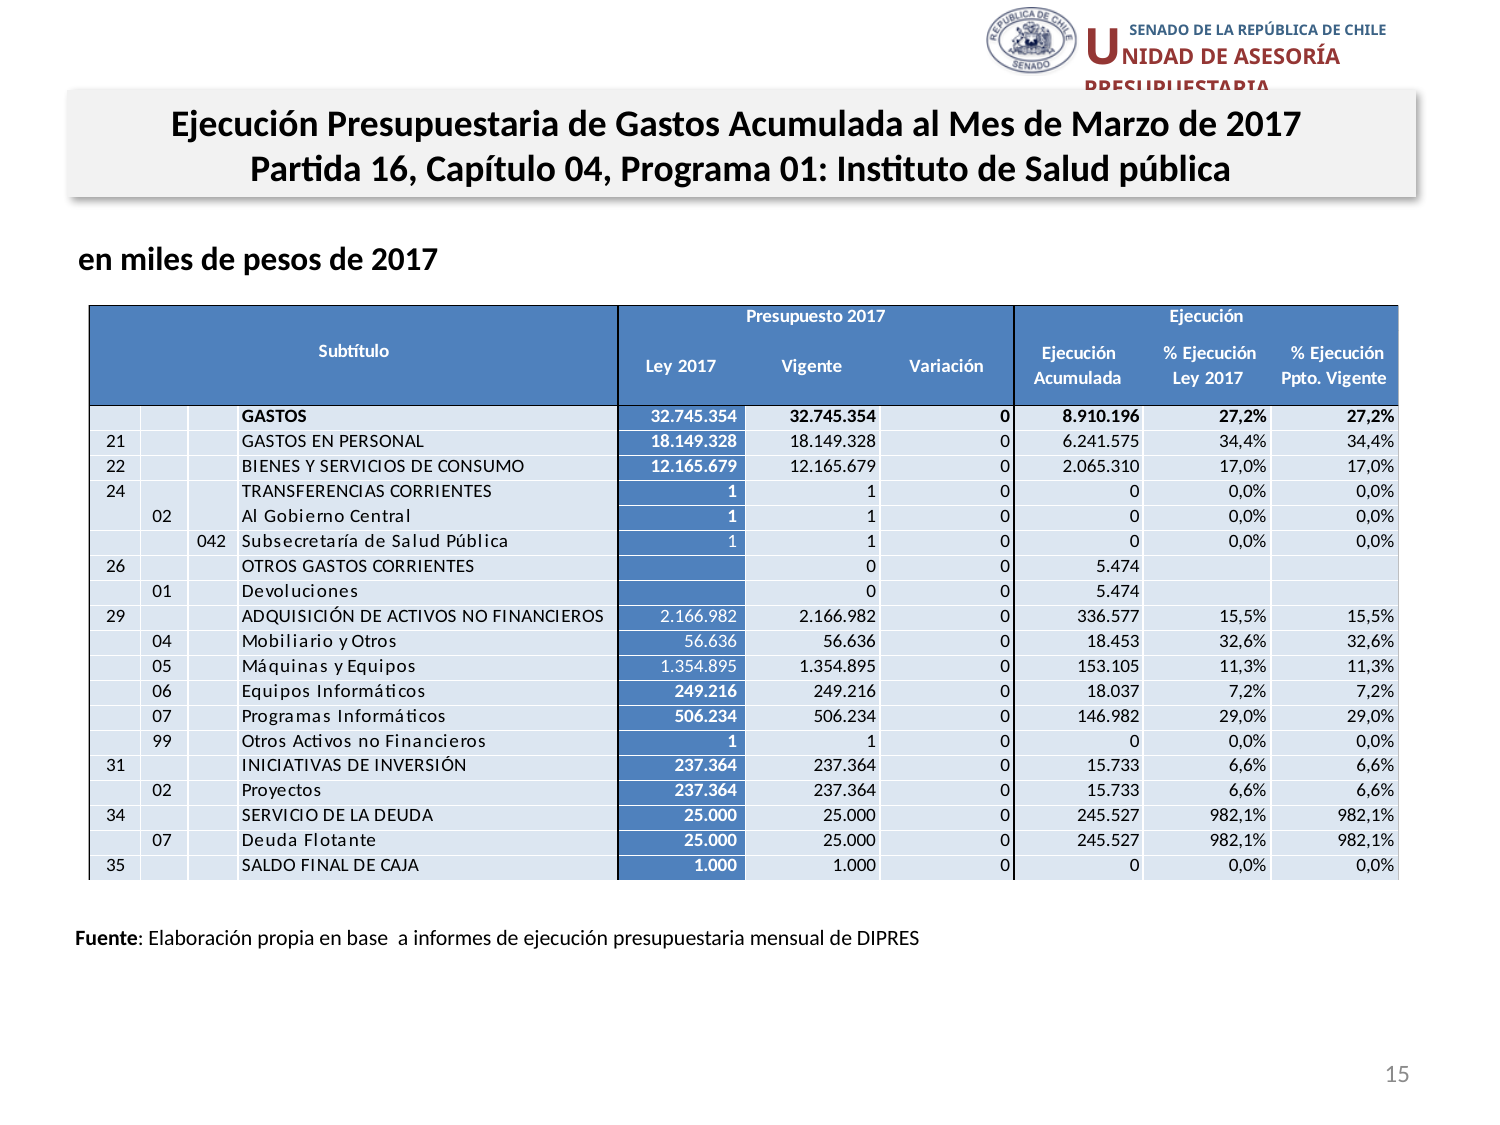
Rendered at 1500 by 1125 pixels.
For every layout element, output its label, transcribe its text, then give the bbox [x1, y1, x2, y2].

text_box Ejecución Presupuestaria de Gastos Acumulada al Mes de Marzo de 2017 Partida 16, Capítulo 04, Programa 01: Instituto de Salud pública [67, 90, 1415, 197]
slide_number 15 [1074, 1042, 1425, 1103]
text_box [88, 304, 1400, 882]
text_box Fuente: Elaboración propia en base a informes de ejecución presupuestaria mensual de DIPRES [60, 916, 1440, 976]
picture [986, 7, 1079, 76]
text_box en miles de pesos de 2017 [63, 229, 1414, 305]
